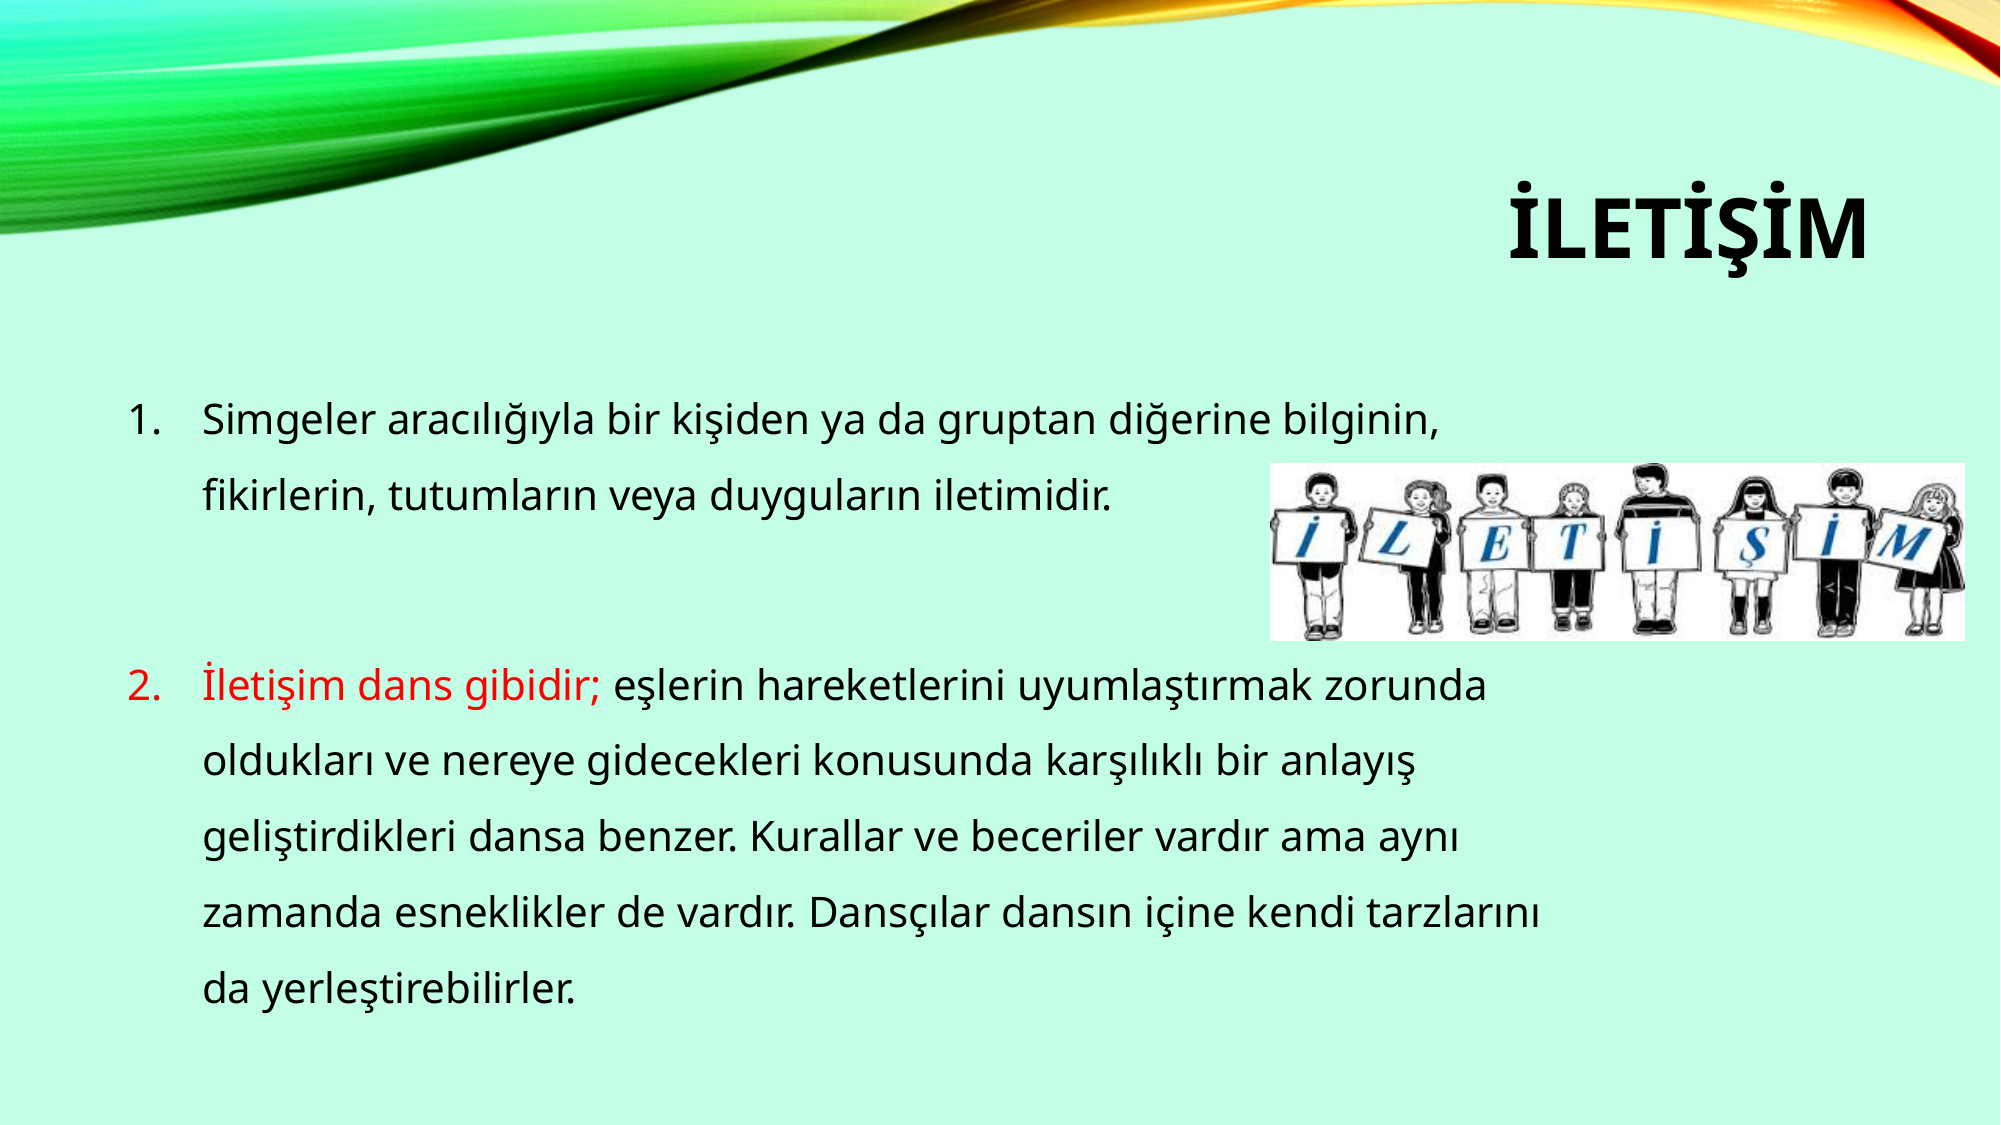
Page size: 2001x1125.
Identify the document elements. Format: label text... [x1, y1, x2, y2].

picture [1270, 463, 1965, 641]
title İLETİŞİM [474, 125, 1888, 338]
list Simgeler aracılığıyla bir kişiden ya da gruptan diğerine bilginin, fikirlerin, tutumların veya duyguların iletimidir. İletişim dans gibidir; eşlerin hareketlerini uyumlaştırmak zorunda oldukları ve nereye gidecekleri konusunda karşılıklı bir anlayış geliştirdikleri dansa benzer. Kurallar ve beceriler vardır ama aynı zamanda esneklikler de vardır. Dansçılar dansın içine kendi tarzlarını da yerleştirebilirler. [112, 360, 1562, 1021]
picture [0, 0, 2000, 237]
